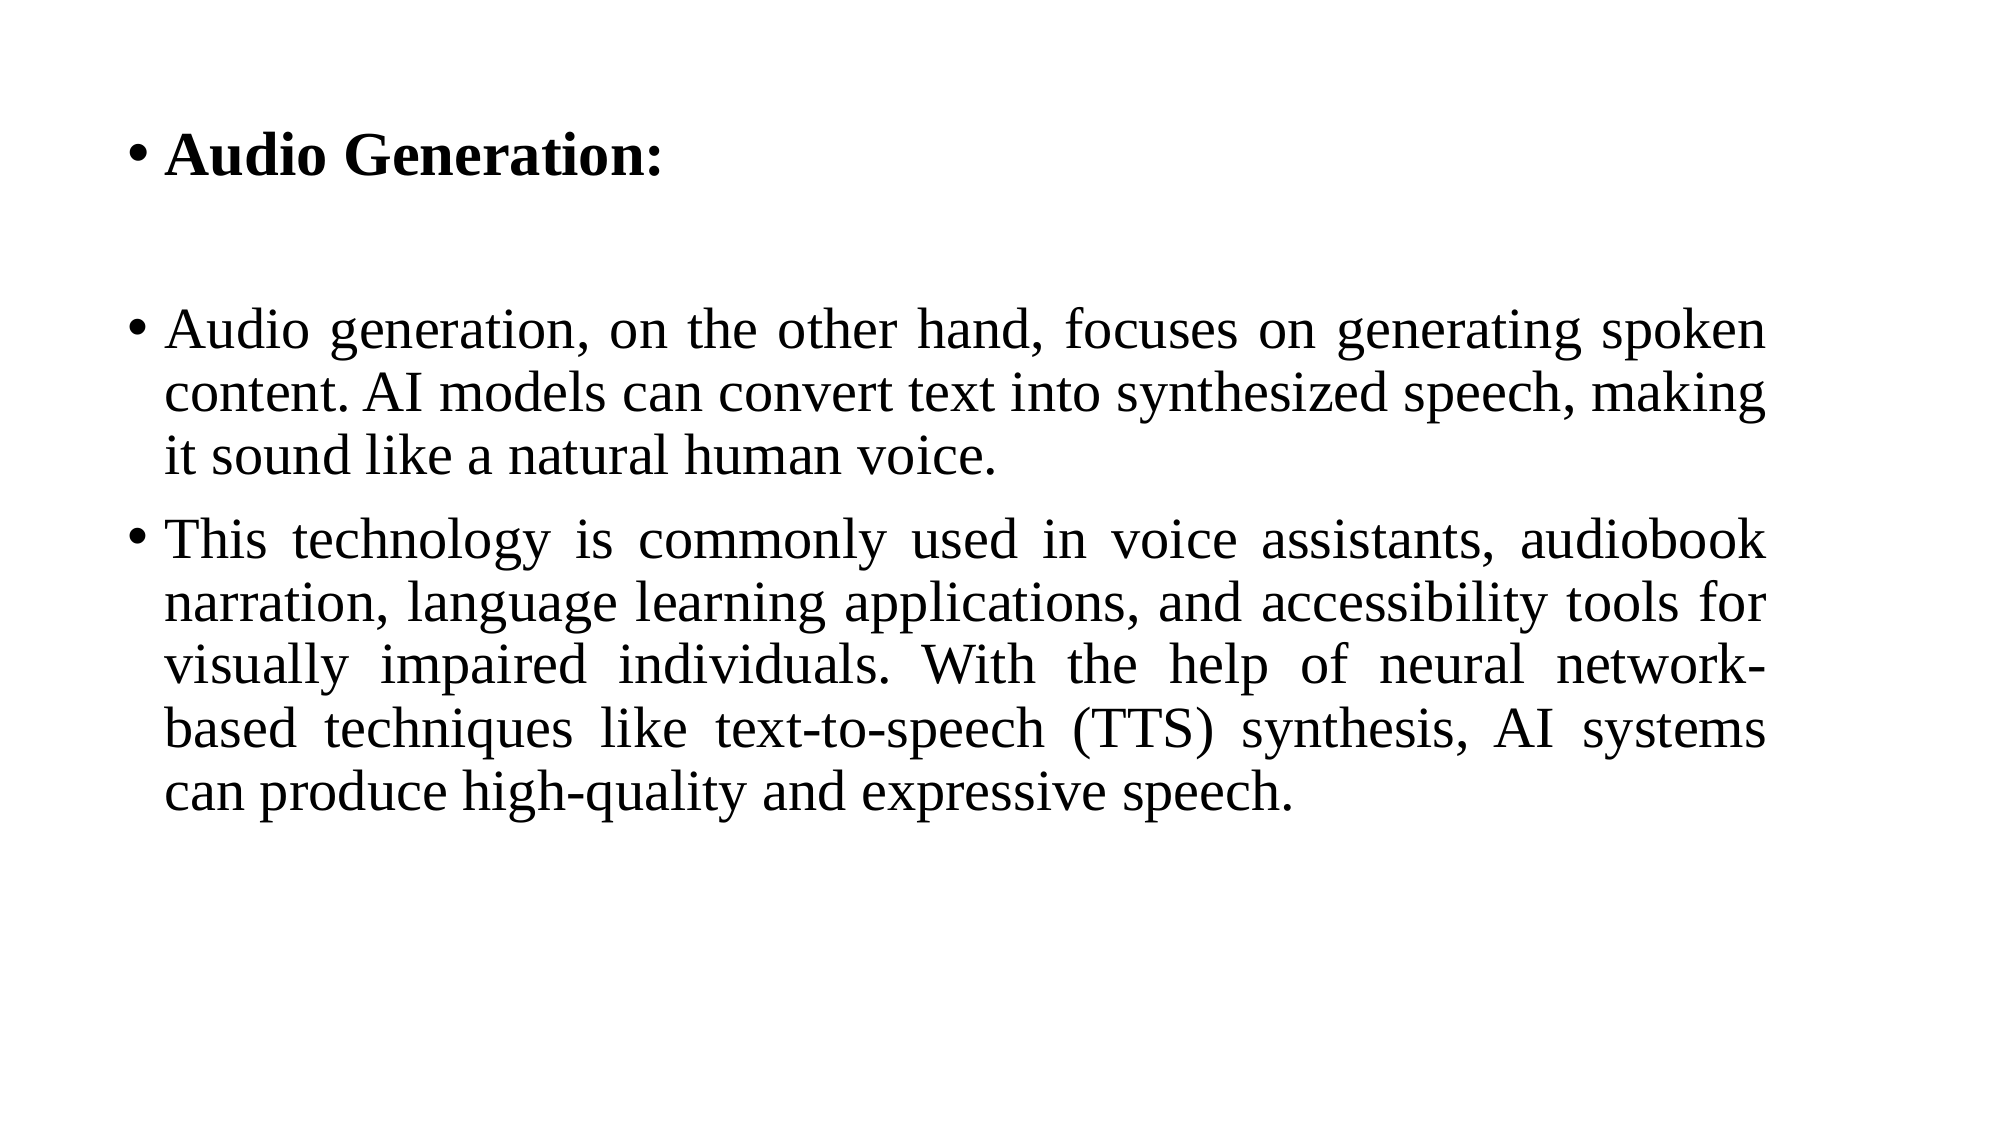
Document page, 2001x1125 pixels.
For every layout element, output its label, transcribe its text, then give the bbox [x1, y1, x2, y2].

list Audio Generation: Audio generation, on the other hand, focuses on generating spoken content. AI models can convert text into synthesized speech, making it sound like a natural human voice. This technology is commonly used in voice assistants, audiobook narration, language learning applications, and accessibility tools for visually impaired individuals. With the help of neural network-based techniques like text-to-speech (TTS) synthesis, AI systems can produce high-quality and expressive speech. [112, 114, 1783, 1002]
